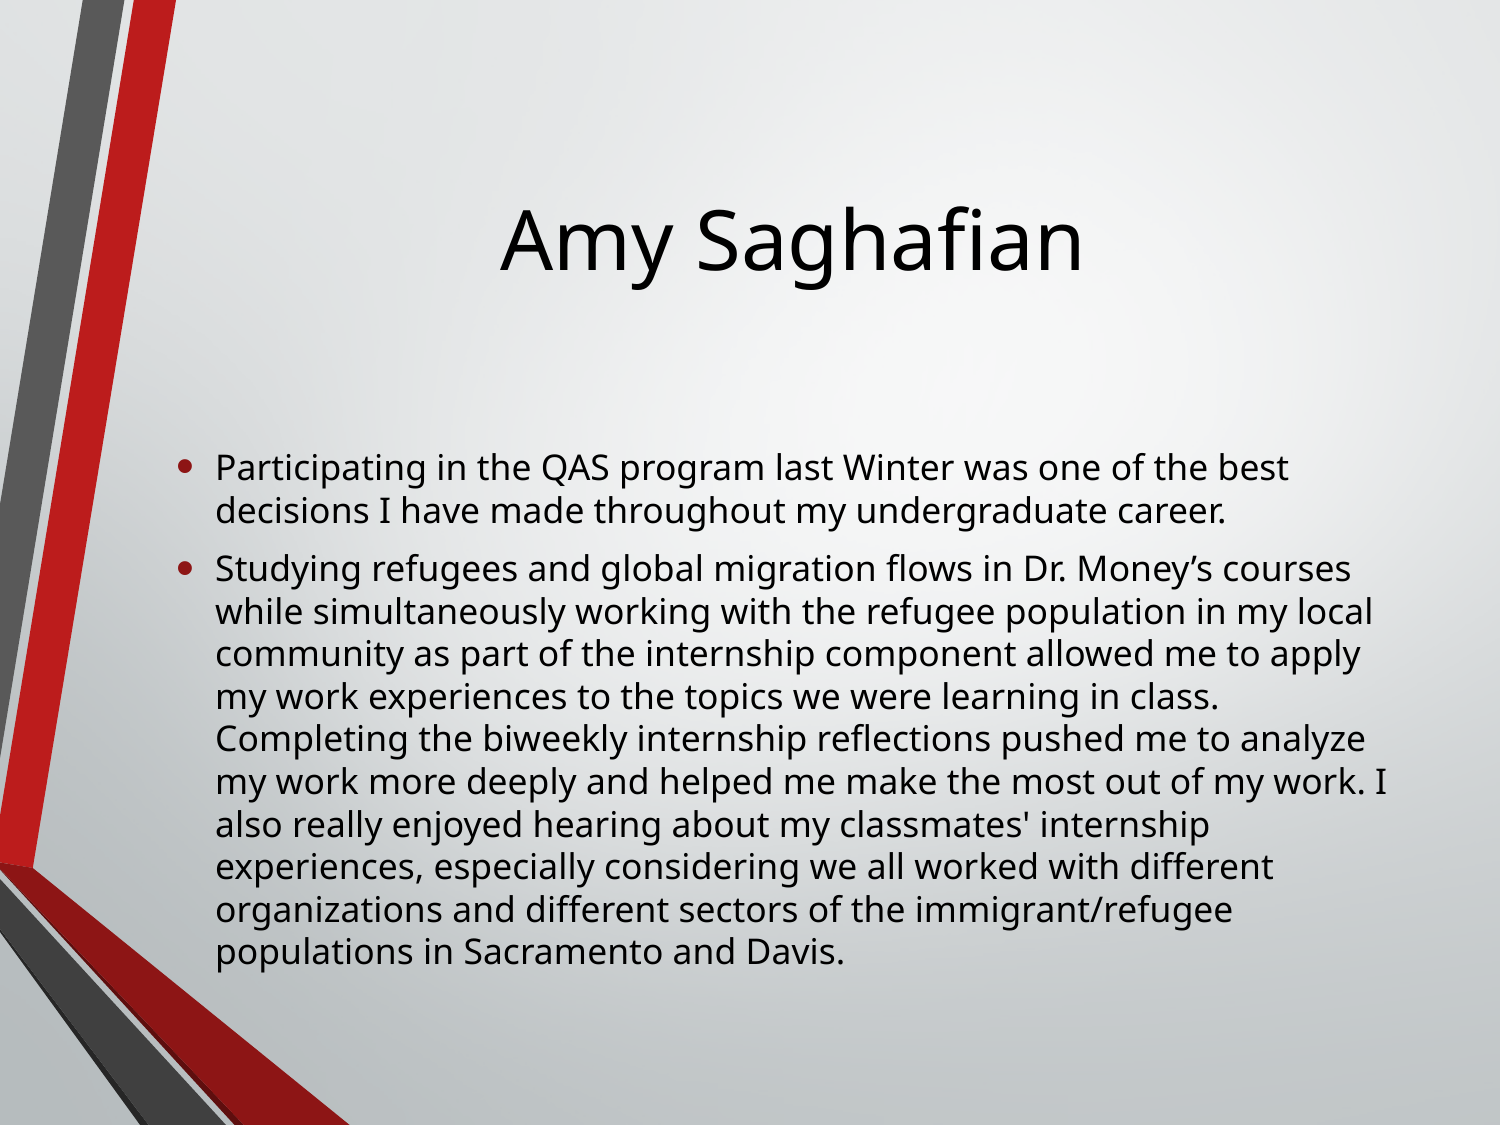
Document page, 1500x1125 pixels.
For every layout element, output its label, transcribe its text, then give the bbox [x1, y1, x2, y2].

title Amy Saghafian [161, 75, 1425, 400]
list Participating in the QAS program last Winter was one of the best decisions I have made throughout my undergraduate career. Studying refugees and global migration flows in Dr. Money’s courses while simultaneously working with the refugee population in my local community as part of the internship component allowed me to apply my work experiences to the topics we were learning in class. Completing the biweekly internship reflections pushed me to analyze my work more deeply and helped me make the most out of my work. I also really enjoyed hearing about my classmates' internship experiences, especially considering we all worked with different organizations and different sectors of the immigrant/refugee populations in Sacramento and Davis. [161, 437, 1425, 985]
